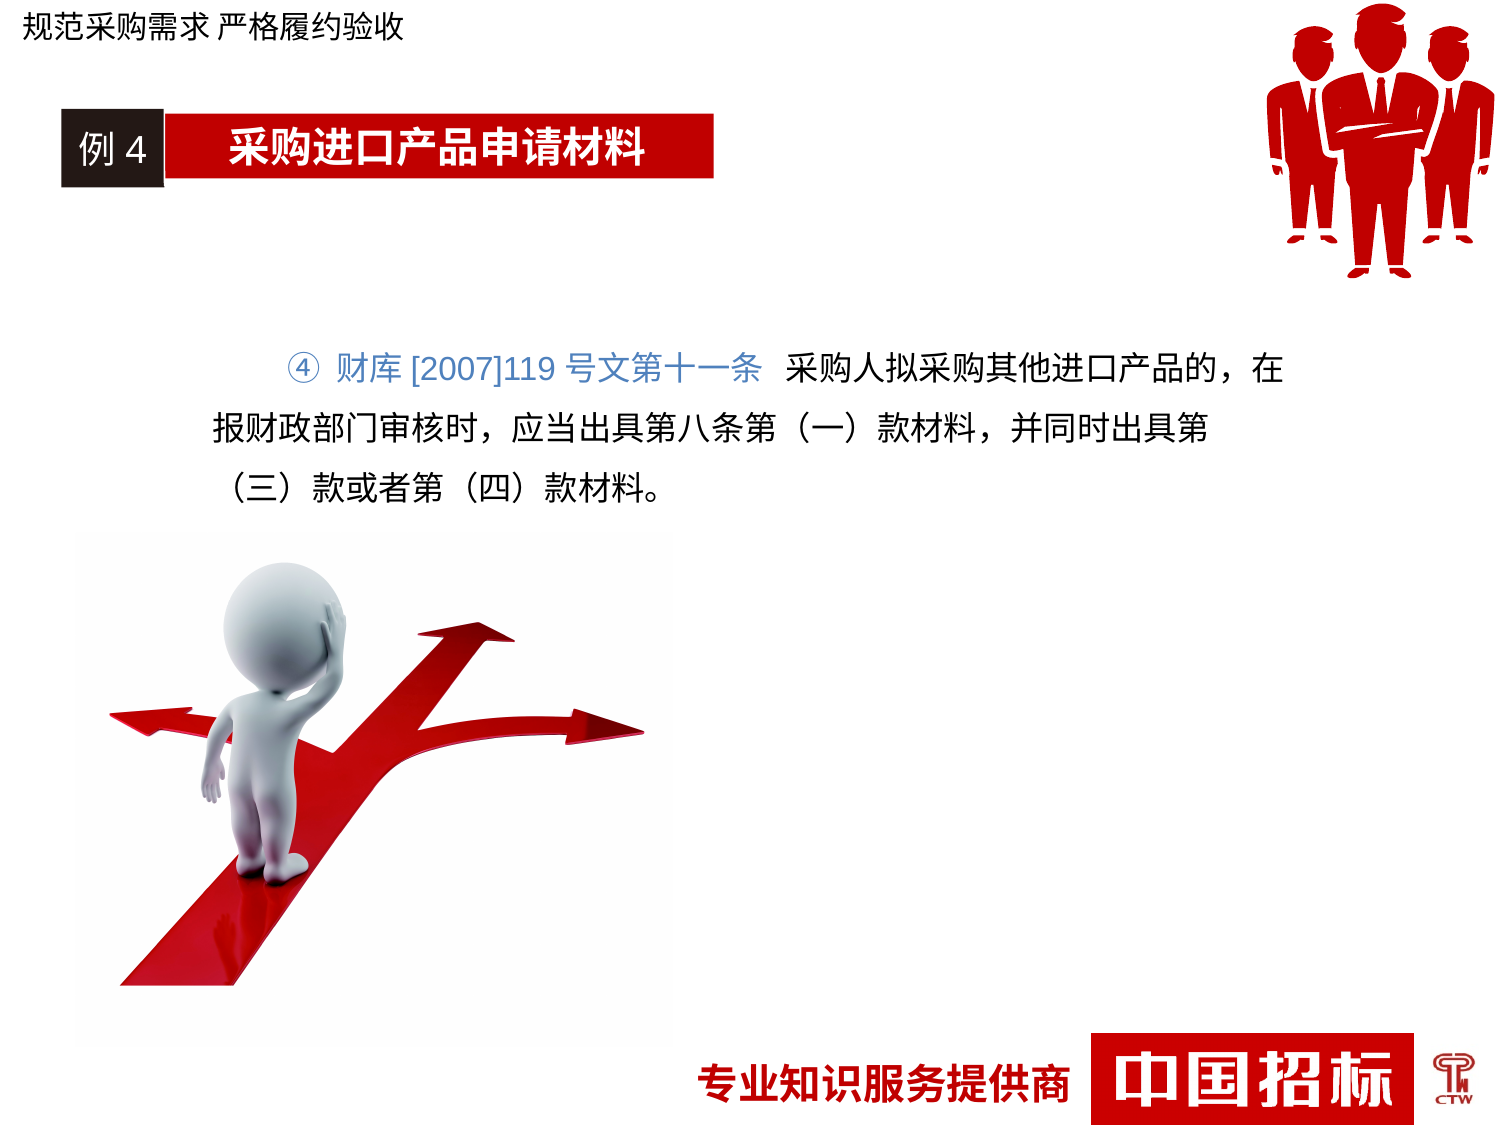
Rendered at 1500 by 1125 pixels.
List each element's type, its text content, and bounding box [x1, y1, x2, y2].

text_box ④ 财库[2007]119号文第十一条 采购人拟采购其他进口产品的，在报财政部门审核时，应当出具第八条第（一）款材料，并同时出具第（三）款或者第（四）款材料。 [197, 320, 1303, 515]
picture [75, 532, 673, 1047]
picture [1091, 1032, 1500, 1125]
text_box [61, 106, 714, 188]
text_box 规范采购需求 严格履约验收 [8, 0, 699, 53]
